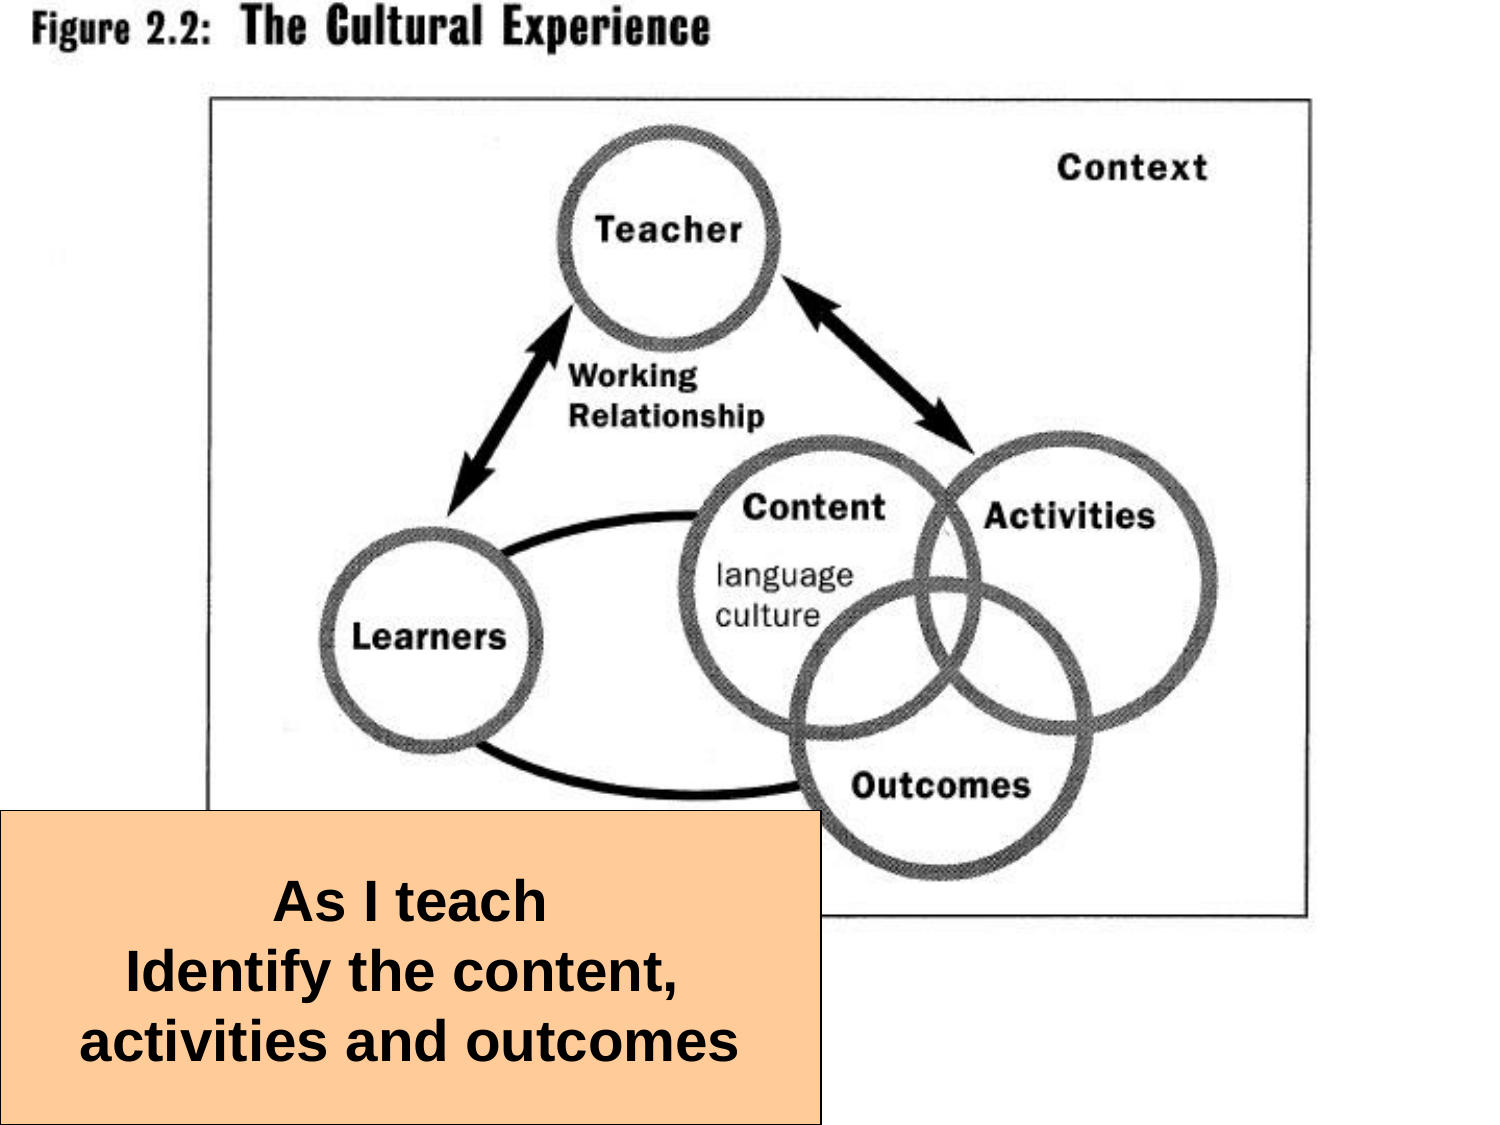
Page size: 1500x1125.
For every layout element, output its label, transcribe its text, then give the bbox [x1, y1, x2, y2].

picture [0, 0, 1369, 938]
text_box As I teach Identify the content, activities and outcomes [0, 947, 821, 1125]
